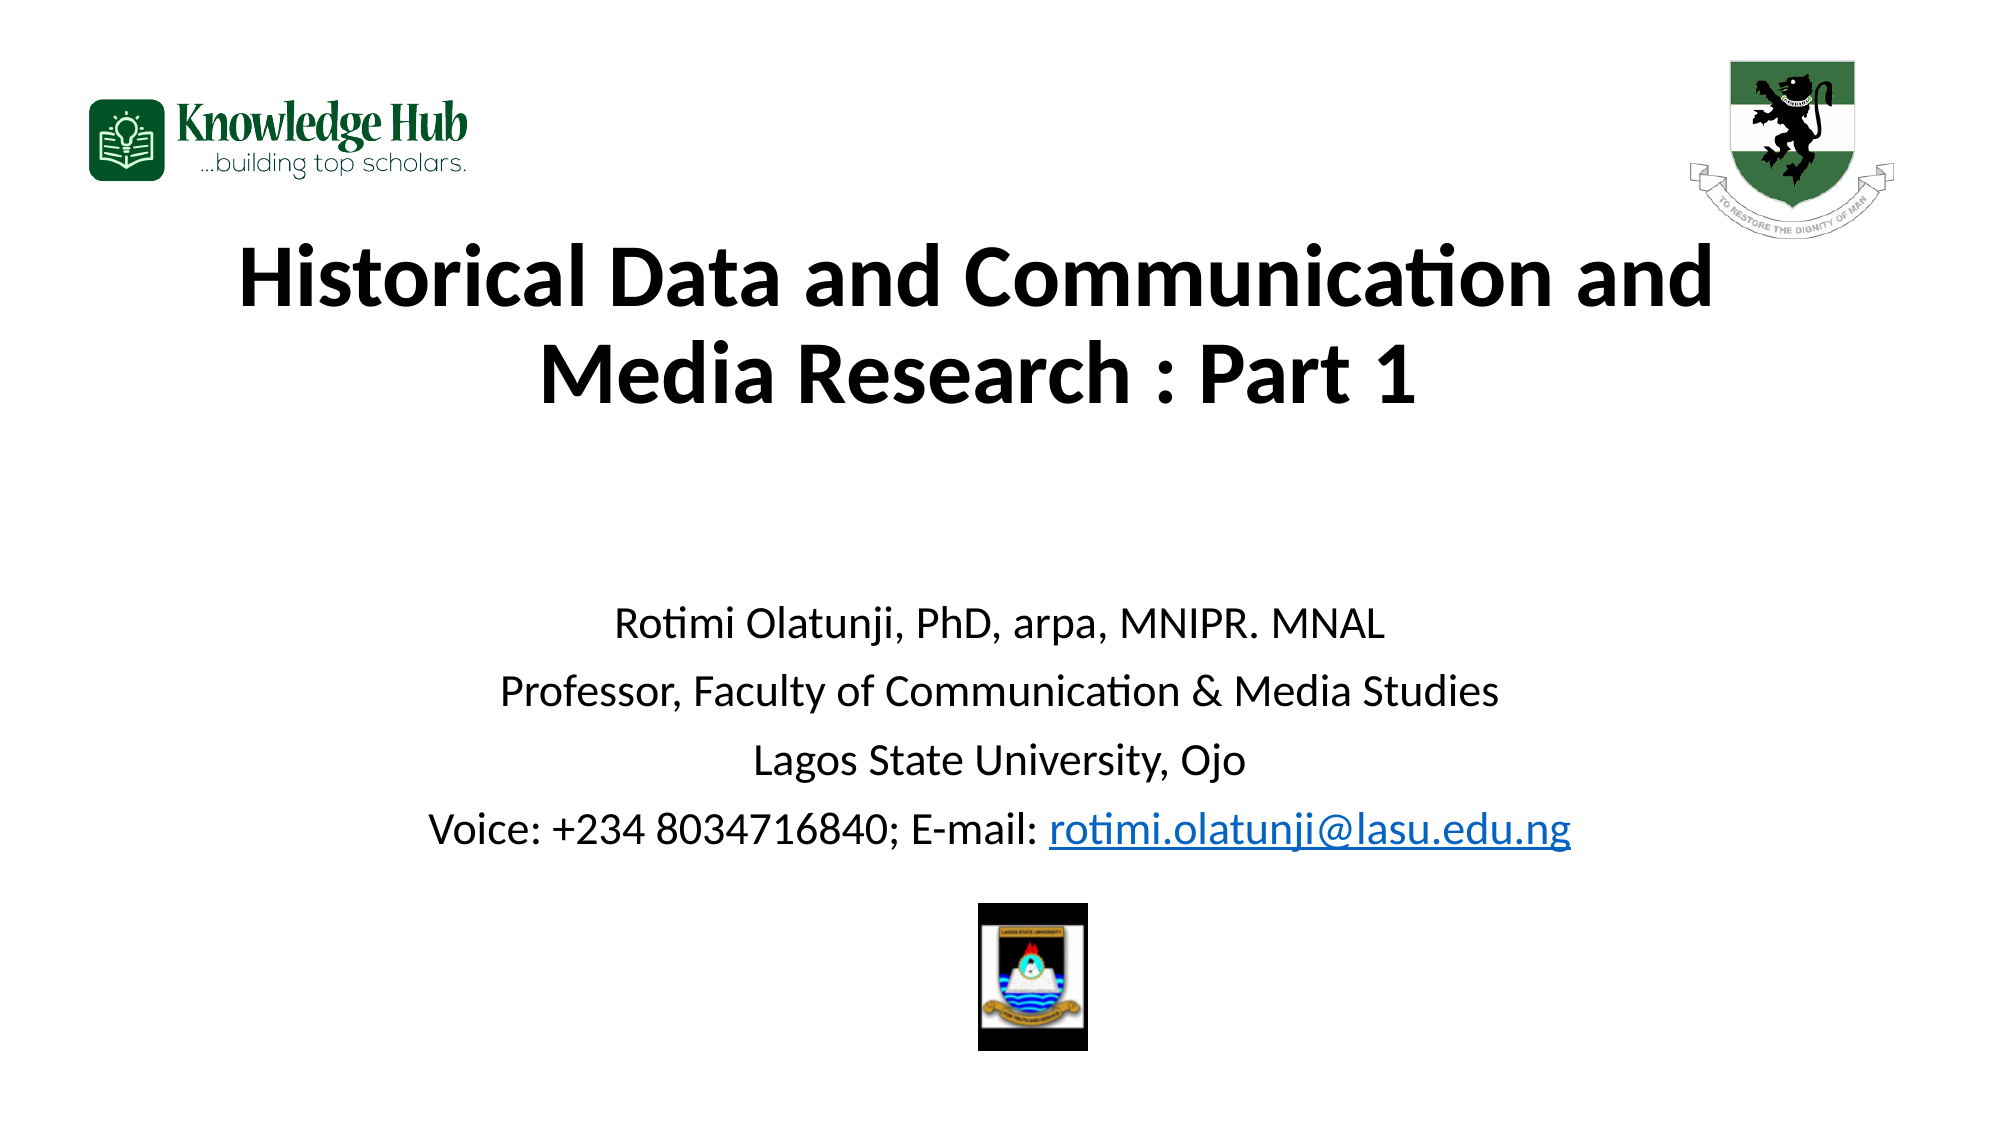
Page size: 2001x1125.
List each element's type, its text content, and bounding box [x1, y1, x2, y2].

picture [79, 84, 489, 200]
title Historical Data and Communication and Media Research : Part 1 [200, 221, 1757, 431]
subtitle Rotimi Olatunji, PhD, arpa, MNIPR. MNAL Professor, Faculty of Communication & Media Studies Lagos State University, Ojo Voice: +234 8034716840; E-mail: rotimi.olatunji@lasu.edu.ng [249, 590, 1750, 863]
picture [1690, 60, 1894, 239]
picture [978, 903, 1088, 1051]
